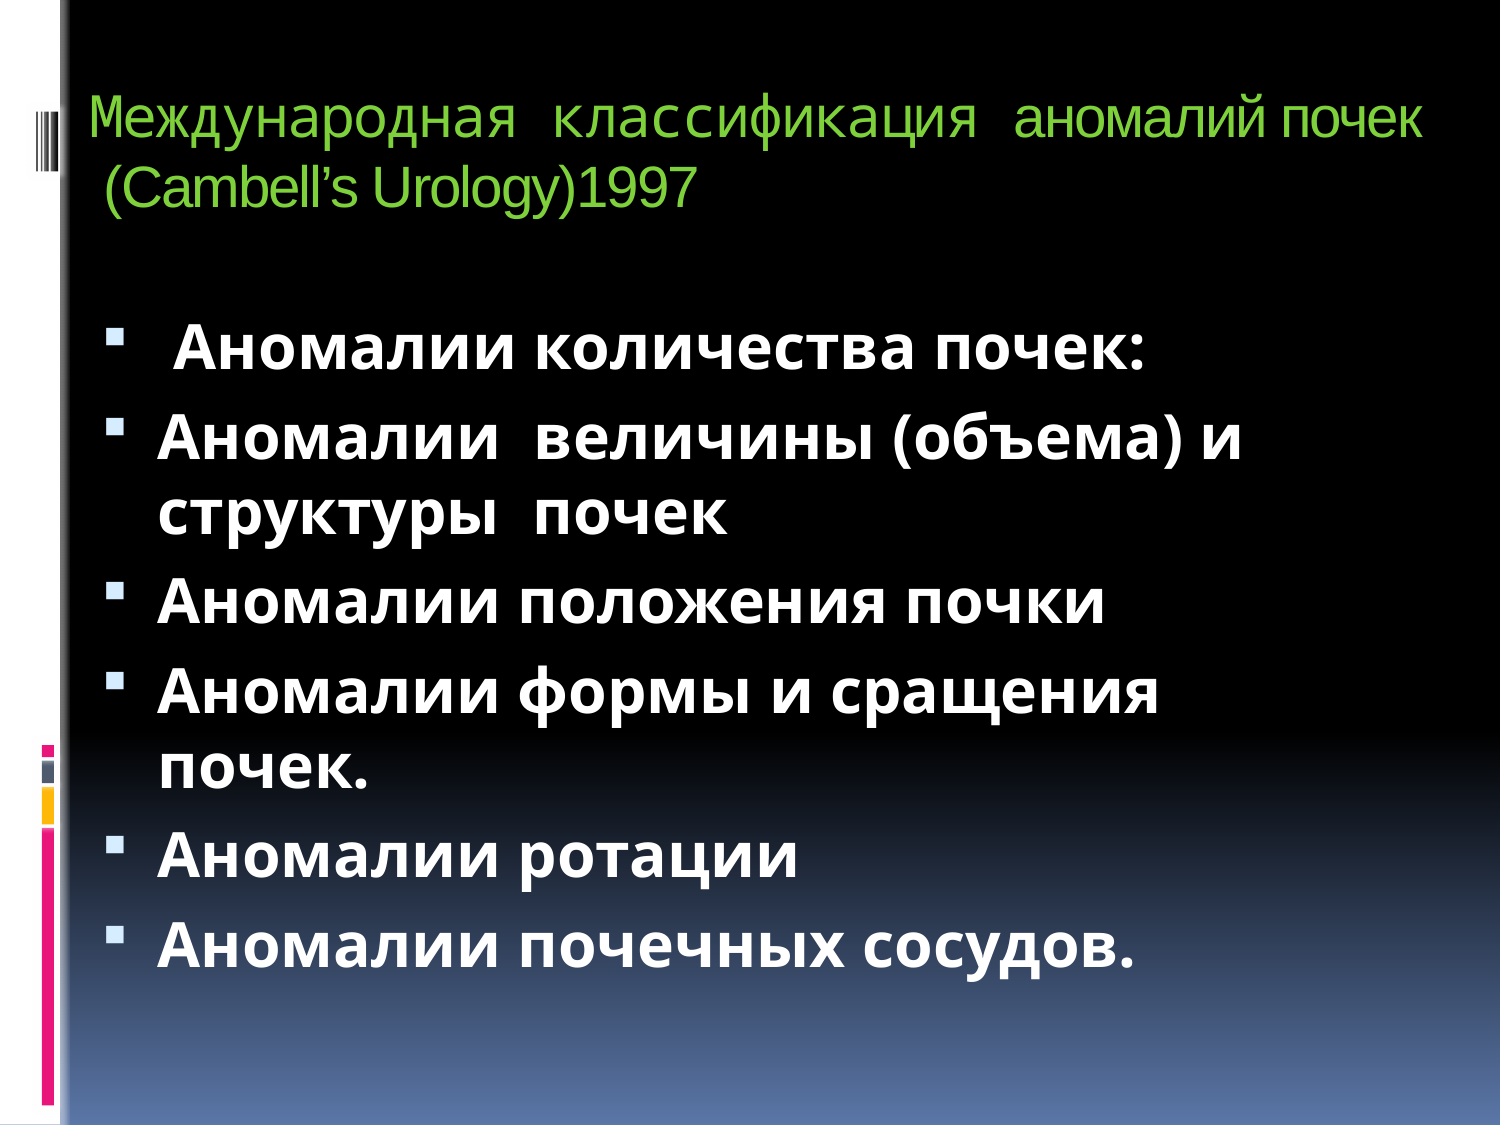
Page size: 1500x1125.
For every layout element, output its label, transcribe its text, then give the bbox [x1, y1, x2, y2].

title Международная классификация аномалий почек (Cambell’s Urology)1997 [75, 71, 1438, 312]
list Аномалии количества почек: Аномалии величины (объема) и структуры почек Аномалии положения почки Аномалии формы и сращения почек. Аномалии ротации Аномалии почечных сосудов. [74, 299, 1388, 1001]
